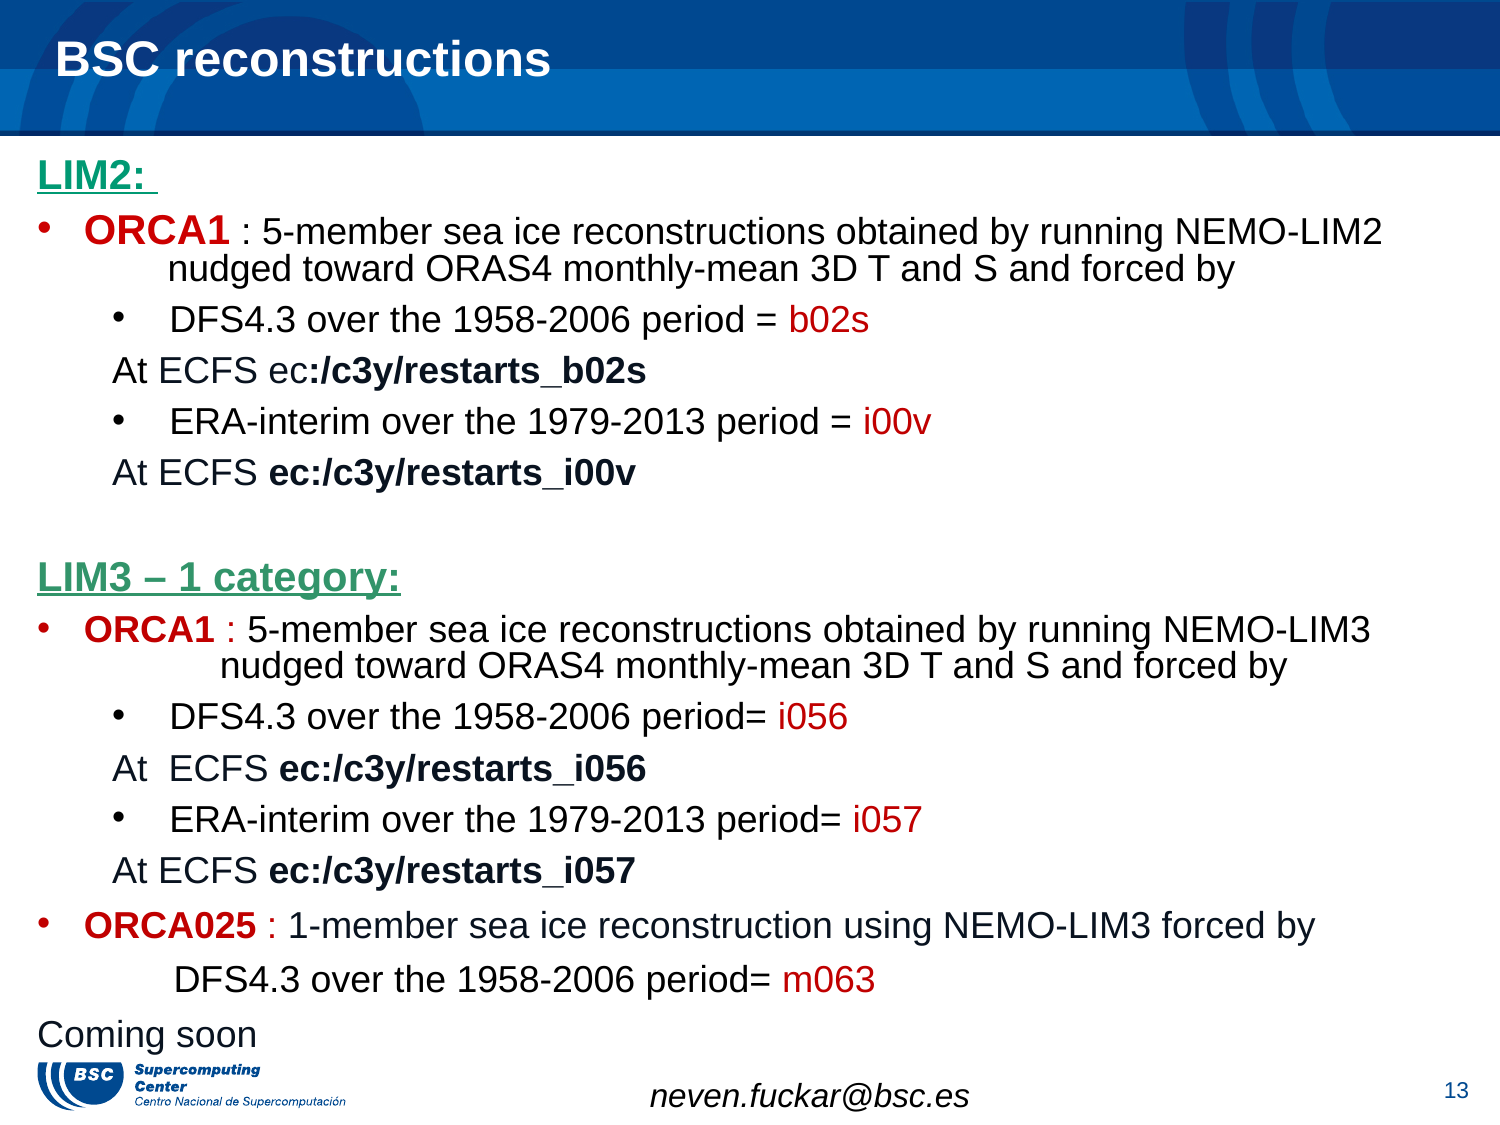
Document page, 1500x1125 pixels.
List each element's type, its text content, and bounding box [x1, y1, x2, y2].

picture [0, 0, 1500, 136]
slide_number 13 [1411, 1042, 1484, 1111]
text_box BSC reconstructions [40, 30, 987, 94]
text_box neven.fuckar@bsc.es [163, 1065, 1467, 1123]
text_box LIM2: ORCA1 : 5-member sea ice reconstructions obtained by running NEMO-LIM2 nudged toward ORAS4 monthly-mean 3D T and S and forced by DFS4.3 over the 1958-2006 period = b02s At ECFS ec:/c3y/restarts_b02s ERA-interim over the 1979-2013 period = i00v At ECFS ec:/c3y/restarts_i00v LIM3 – 1 category: ORCA1 : 5-member sea ice reconstructions obtained by running NEMO-LIM3 nudged toward ORAS4 monthly-mean 3D T and S and forced by DFS4.3 over the 1958-2006 period= i056 At ECFS ec:/c3y/restarts_i056 ERA-interim over the 1979-2013 period= i057 At ECFS ec:/c3y/restarts_i057 ORCA025 : 1-member sea ice reconstruction using NEMO-LIM3 forced by DFS4.3 over the 1958-2006 period= m063 Coming soon [22, 150, 1463, 1063]
